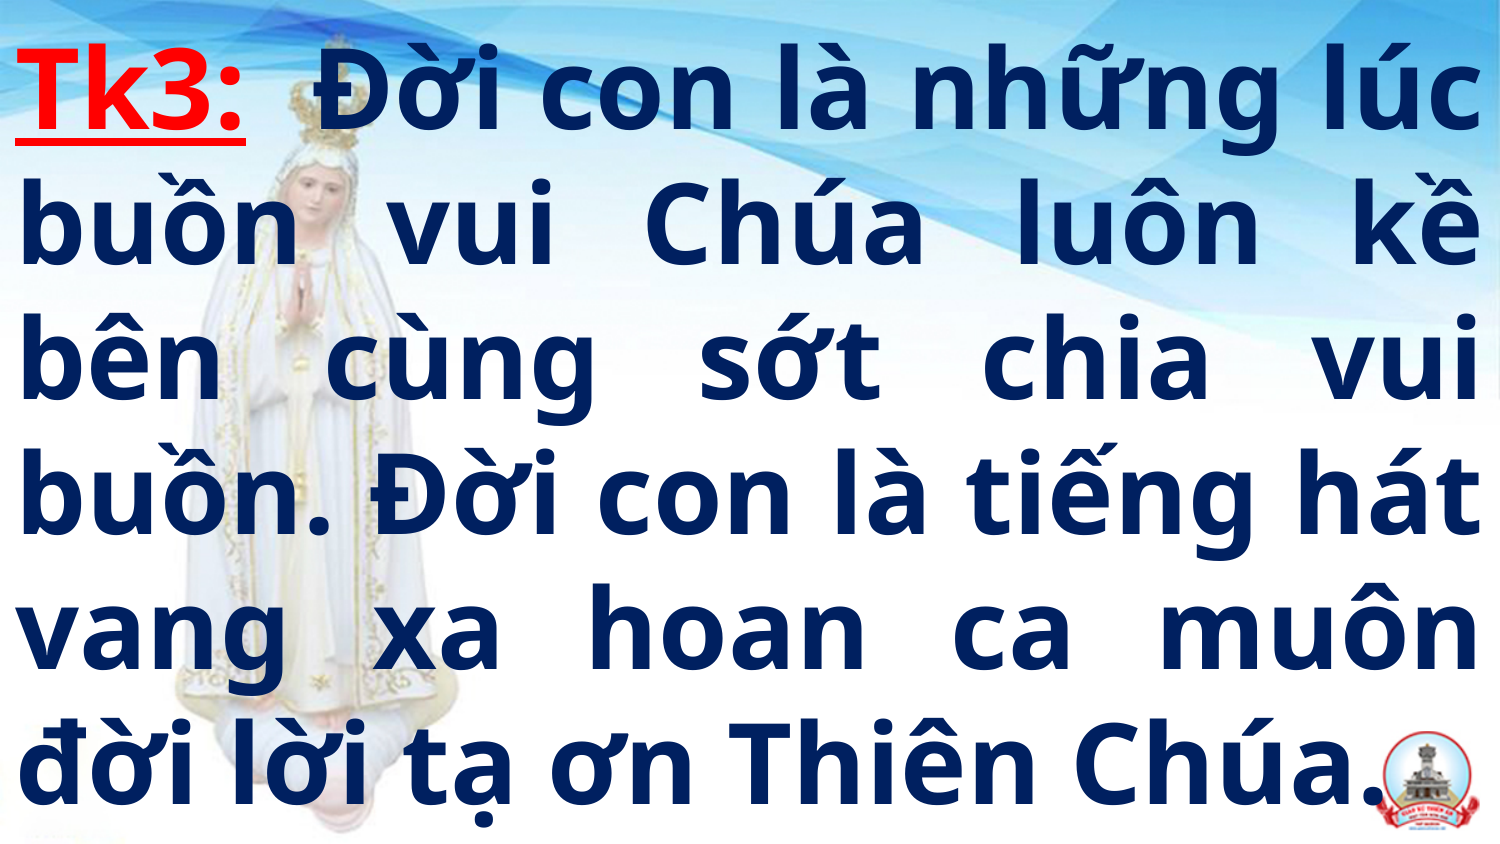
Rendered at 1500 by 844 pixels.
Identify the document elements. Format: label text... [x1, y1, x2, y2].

title Tk3: Đời con là những lúc buồn vui Chúa luôn kề bên cùng sớt chia vui buồn. Đời con là tiếng hát vang xa hoan ca muôn đời lời tạ ơn Thiên Chúa. [0, 0, 1500, 844]
